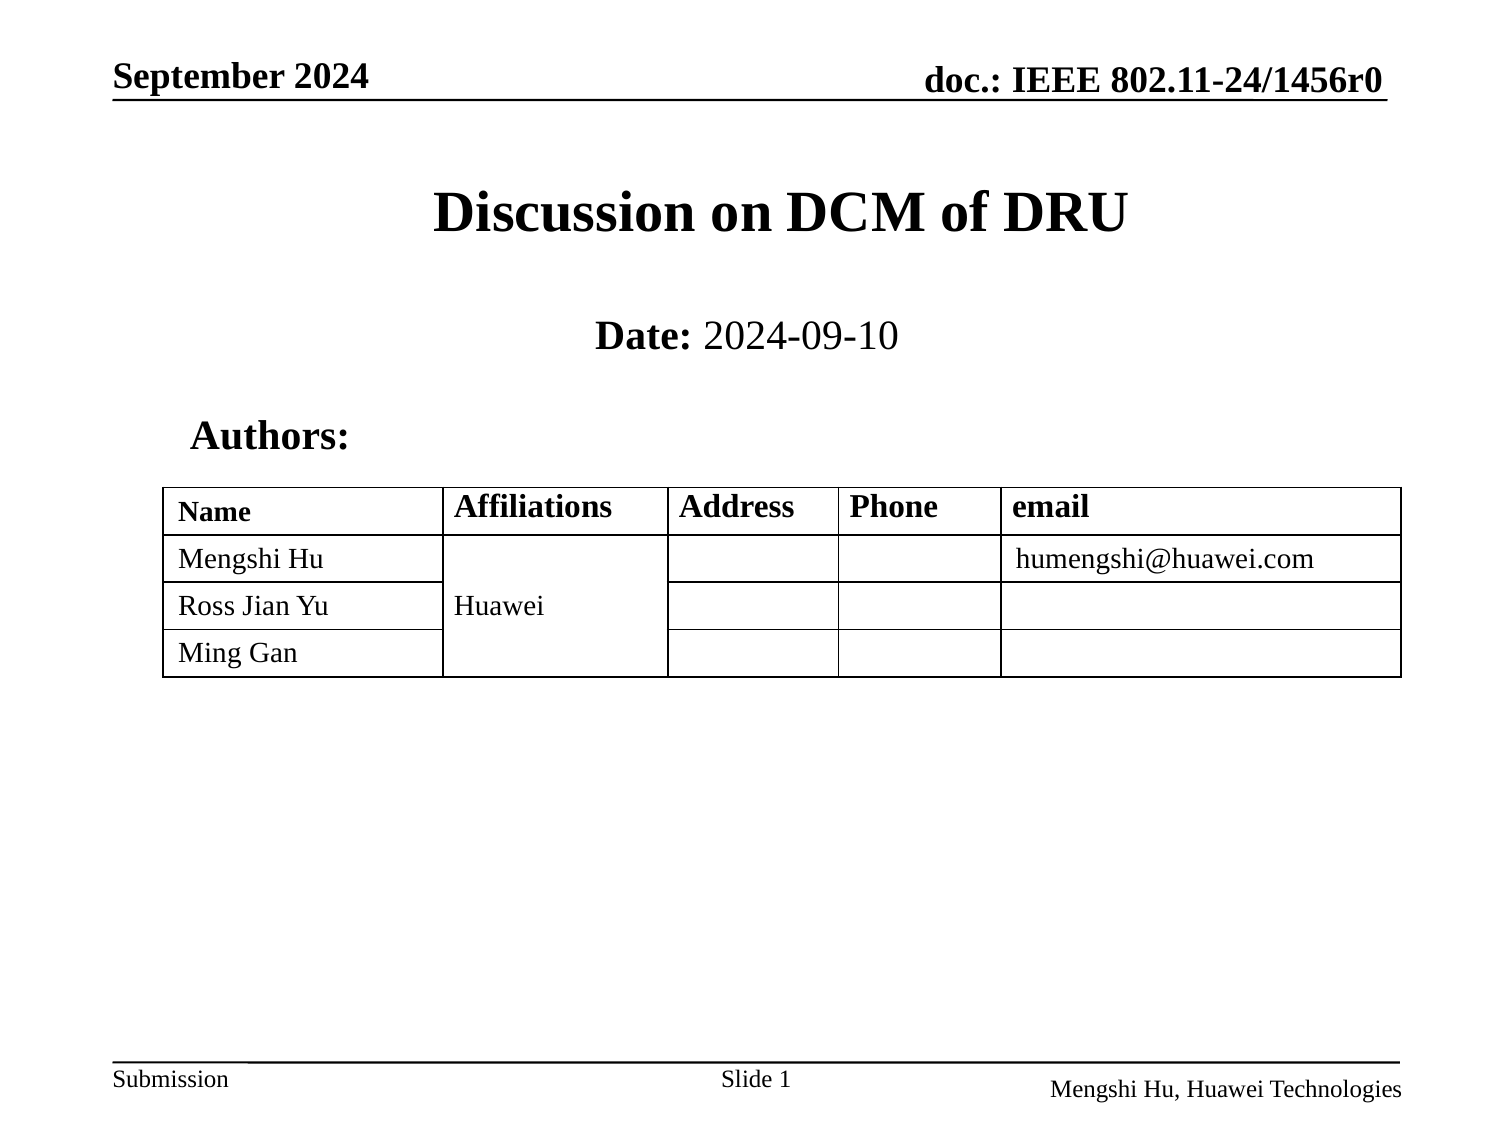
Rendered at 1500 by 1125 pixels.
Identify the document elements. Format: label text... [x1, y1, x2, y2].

table_cell [669, 583, 838, 629]
table_cell Mengshi Hu [164, 536, 442, 581]
table_header Name [164, 488, 442, 534]
table_cell Huawei [444, 536, 667, 676]
table_header Affiliations [444, 488, 667, 534]
title Discussion on DCM of DRU [126, 138, 1438, 265]
table_cell [669, 630, 838, 676]
table_header email [1002, 488, 1400, 534]
table_cell Ming Gan [164, 630, 442, 676]
table_cell humengshi@huawei.com [1002, 536, 1400, 581]
table_header Phone [839, 488, 1000, 534]
list Date: 2024-09-10 [109, 299, 1385, 363]
table_cell [839, 536, 1000, 581]
table_cell [1002, 583, 1400, 629]
table_cell [669, 536, 838, 581]
table_header Address [669, 488, 838, 534]
slide_number Slide 1 [712, 1061, 800, 1093]
table_cell [839, 630, 1000, 676]
text_box Authors: [174, 400, 413, 463]
table_cell [1002, 630, 1400, 676]
table_cell Ross Jian Yu [164, 583, 442, 629]
table_cell [839, 583, 1000, 629]
